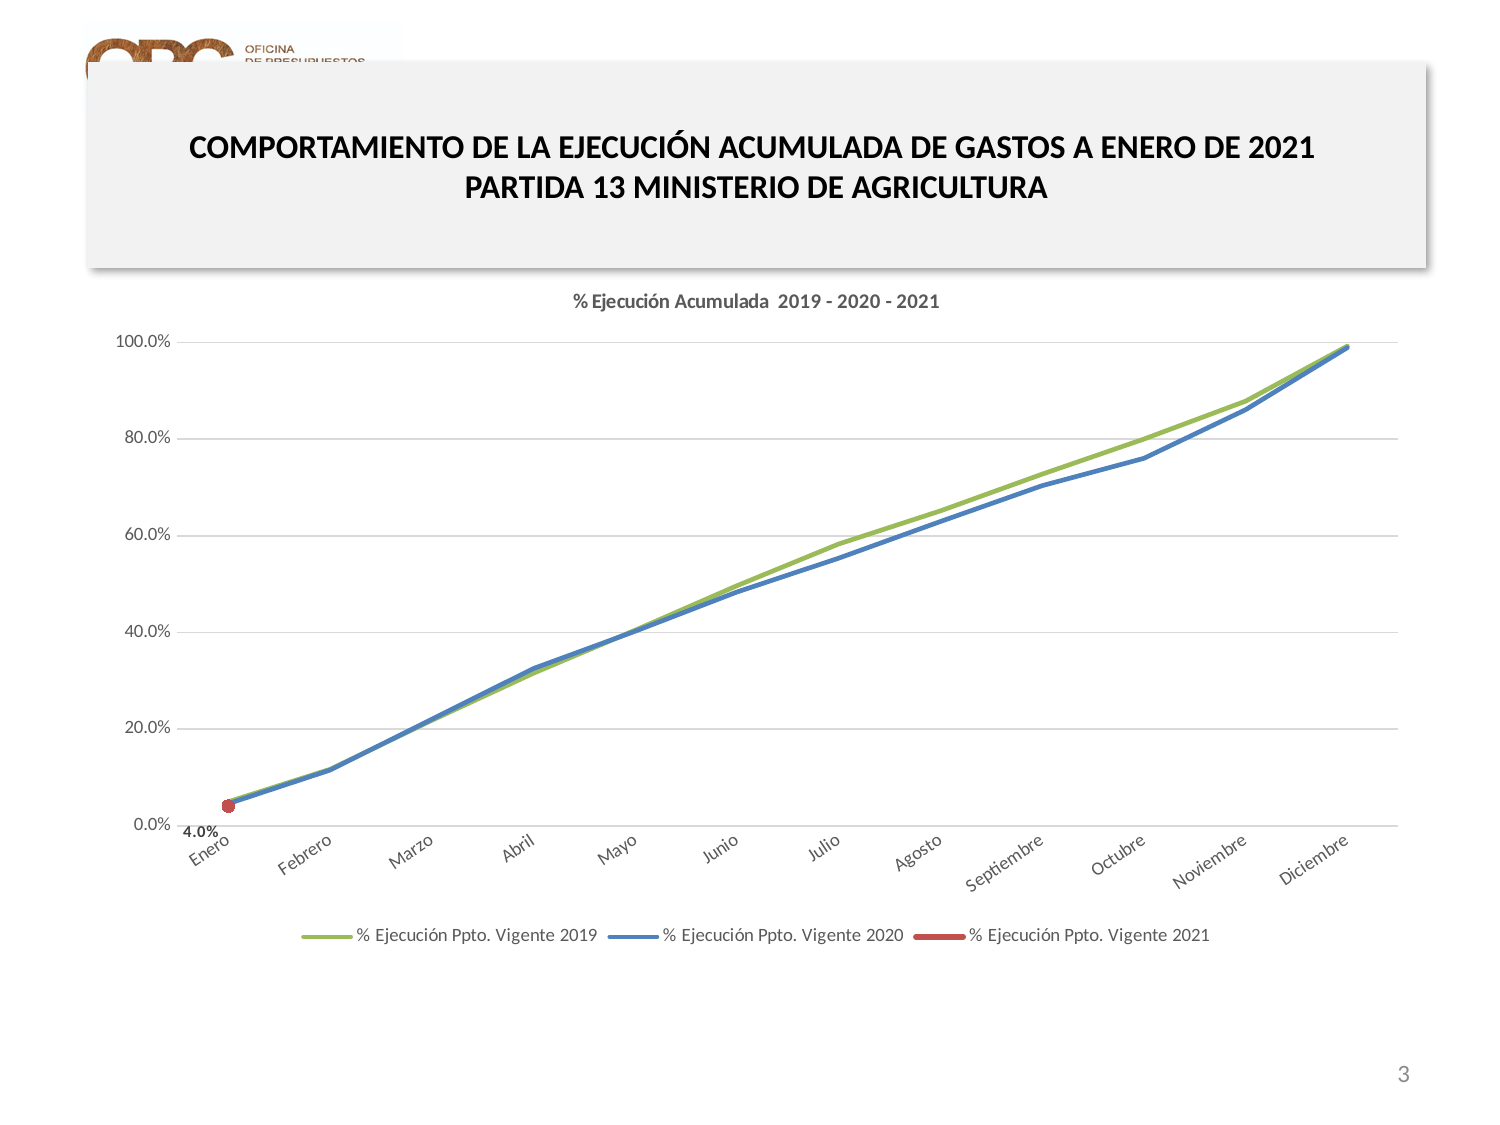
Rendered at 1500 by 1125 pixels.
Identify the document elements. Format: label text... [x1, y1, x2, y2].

slide_number 3 [1074, 1042, 1425, 1103]
picture [82, 22, 403, 118]
chart [88, 264, 1426, 953]
title COMPORTAMIENTO DE LA EJECUCIÓN ACUMULADA DE GASTOS A ENERO DE 2021 PARTIDA 13 MINISTERIO DE AGRICULTURA [88, 63, 1425, 264]
